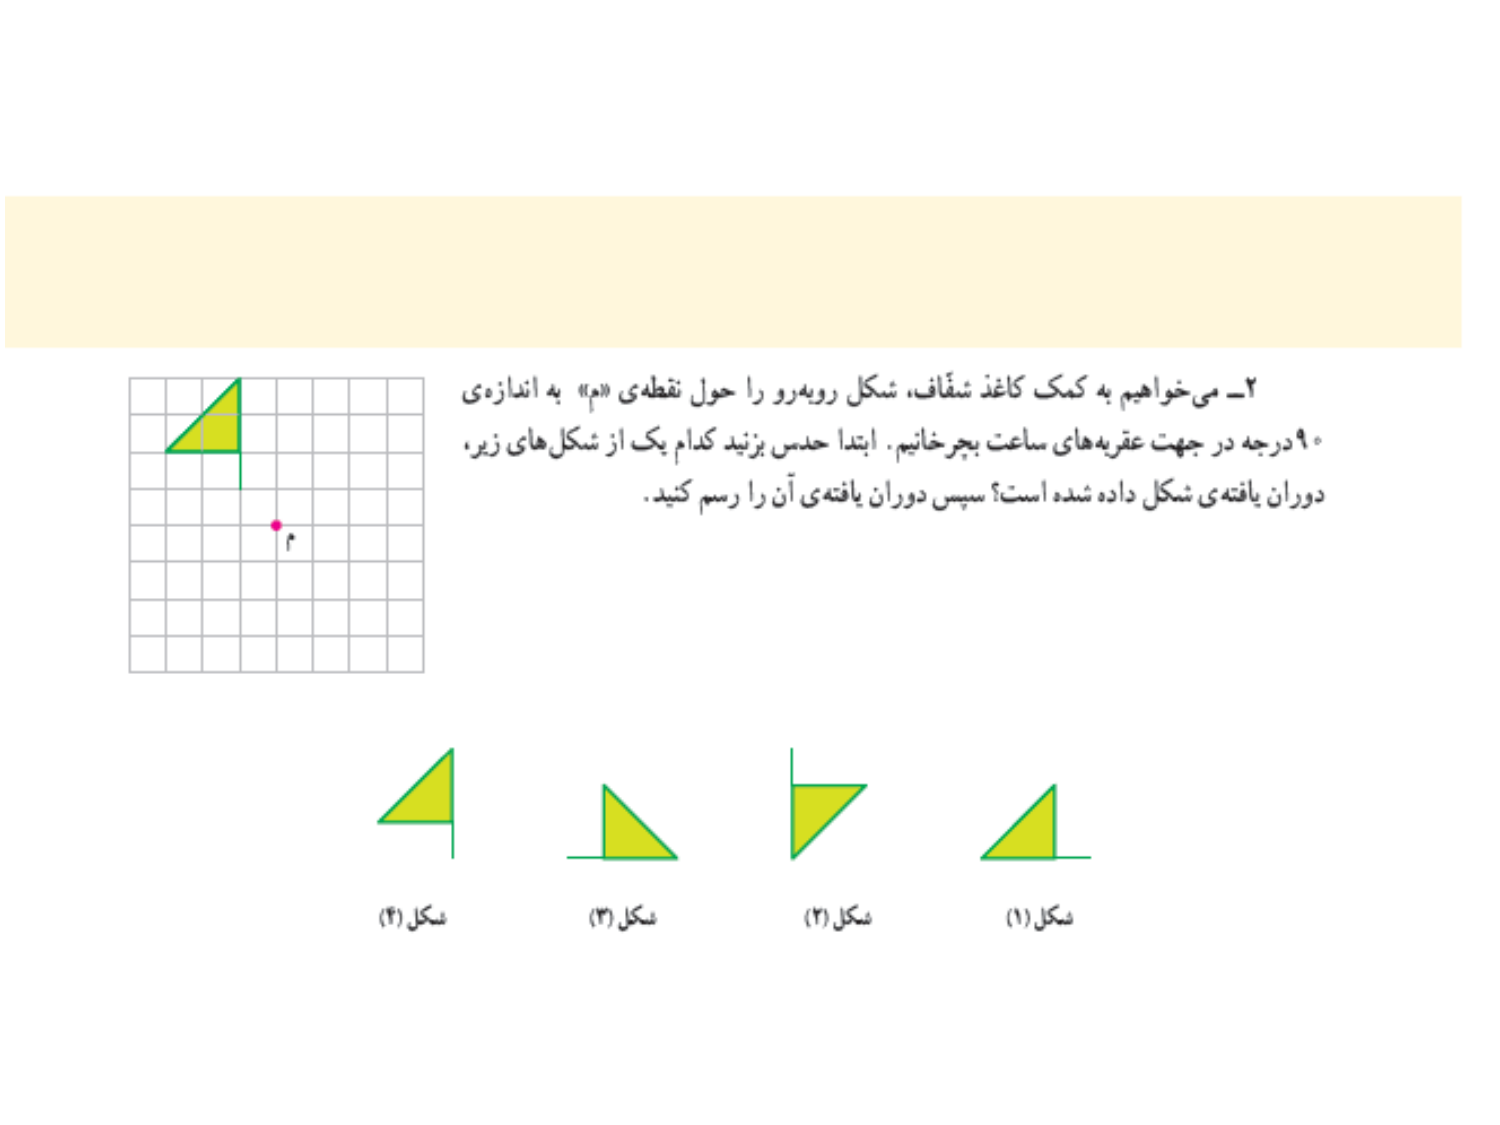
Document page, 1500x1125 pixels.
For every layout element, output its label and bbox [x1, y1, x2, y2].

picture [5, 172, 1469, 986]
